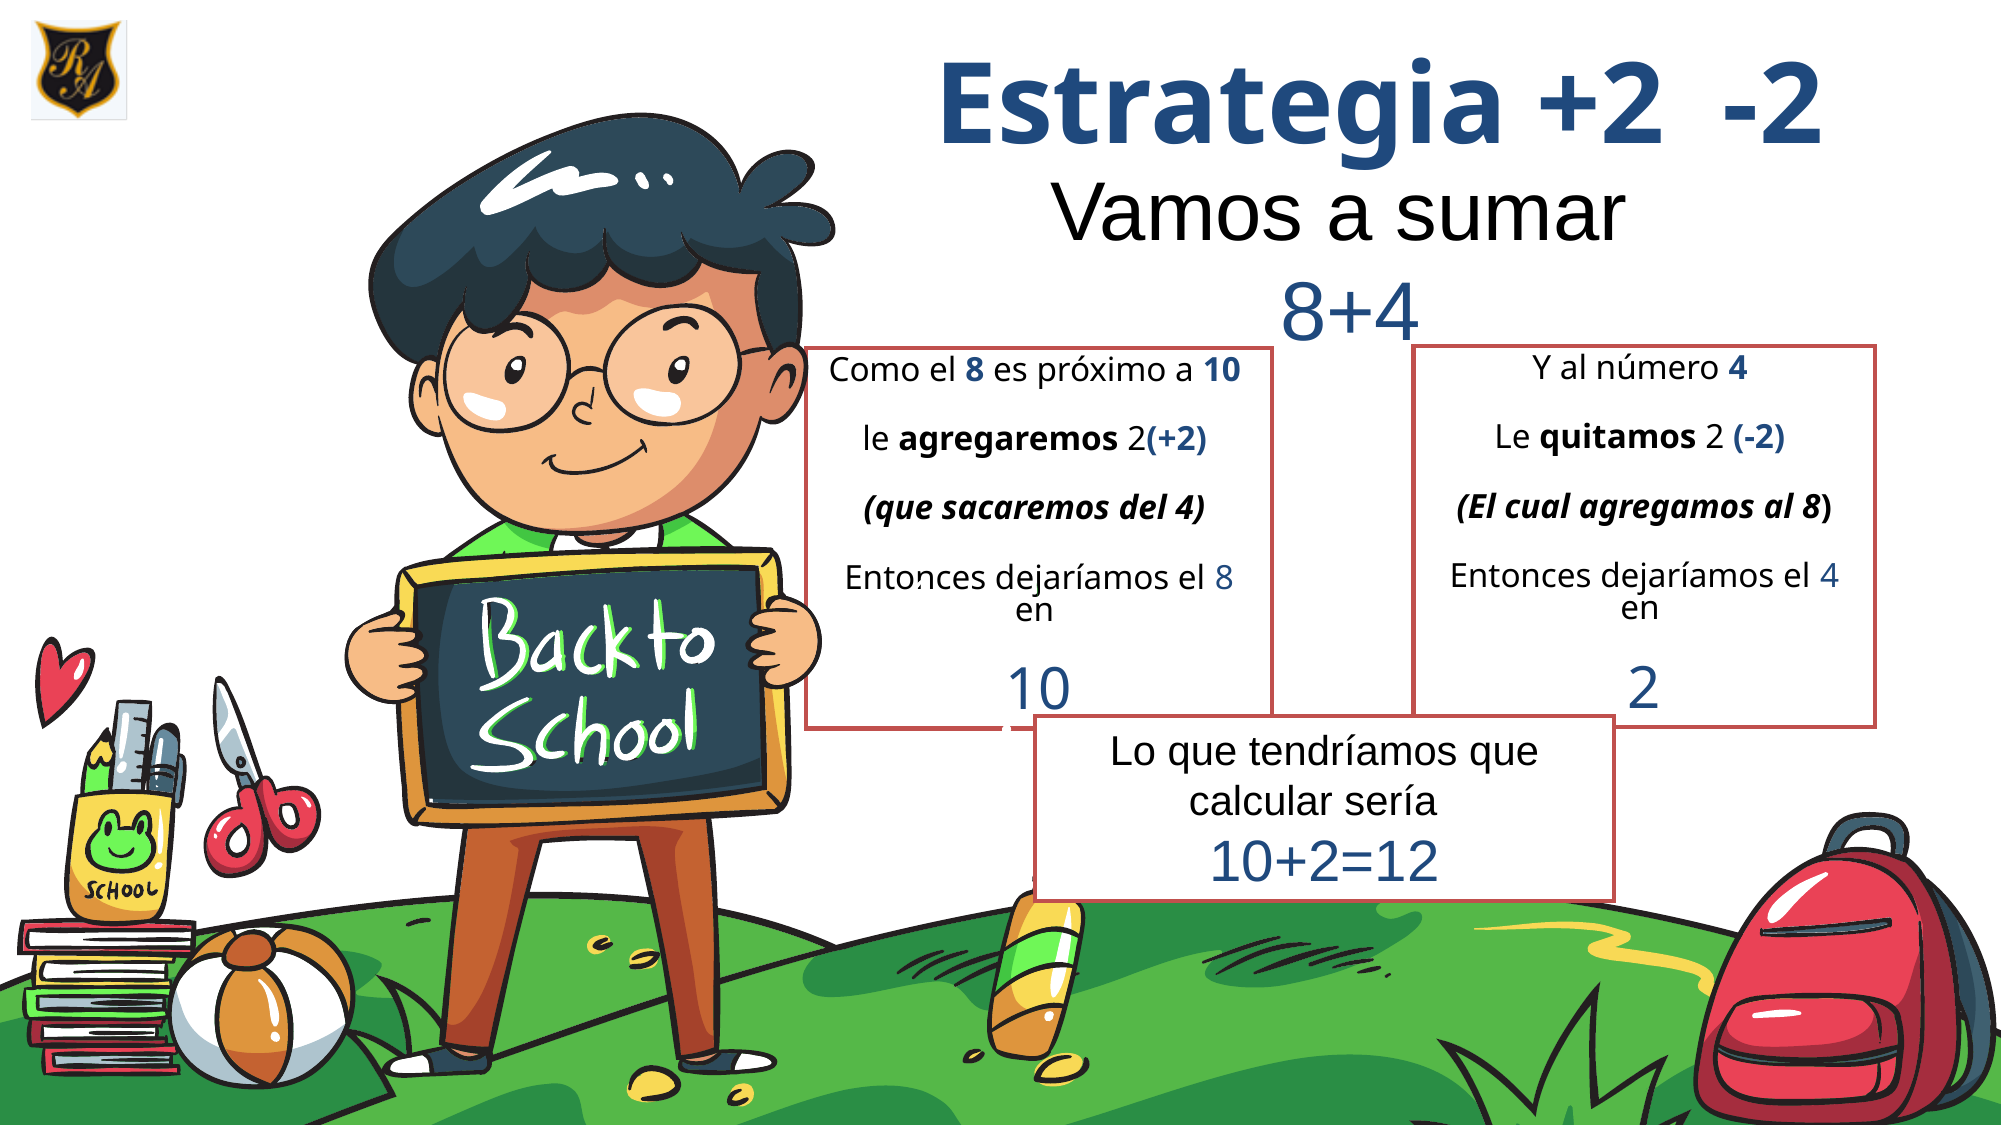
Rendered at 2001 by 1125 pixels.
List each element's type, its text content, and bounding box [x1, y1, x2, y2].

text_box [620, 728, 638, 754]
text_box [395, 684, 792, 829]
text_box [511, 360, 522, 370]
text_box [633, 388, 681, 417]
text_box [530, 629, 563, 673]
text_box [606, 231, 697, 282]
text_box [687, 293, 713, 309]
text_box [697, 298, 708, 306]
text_box [504, 355, 527, 385]
text_box [581, 735, 591, 757]
text_box [360, 615, 424, 700]
text_box Lo que tendríamos que calcular sería 10+2=12 [1033, 714, 1616, 875]
text_box [686, 635, 704, 657]
text_box [463, 392, 506, 421]
text_box [769, 363, 797, 394]
text_box [663, 517, 692, 536]
text_box [612, 658, 617, 677]
text_box [401, 699, 425, 817]
text_box [692, 732, 696, 749]
text_box [538, 637, 554, 664]
text_box [663, 173, 674, 186]
text_box [394, 546, 784, 629]
text_box [679, 627, 712, 664]
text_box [16, 632, 364, 1092]
text_box [414, 313, 718, 528]
picture [31, 20, 130, 122]
text_box [543, 721, 560, 751]
text_box [647, 598, 684, 671]
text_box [1691, 811, 2000, 1125]
text_box [548, 348, 803, 530]
text_box Como el 8 es próximo a 10 le agregaremos 2(+2) (que sacaremos del 4) Entonces dejaríamos el 8 en 10 [1145, 365, 1274, 714]
text_box [394, 118, 830, 287]
text_box [635, 172, 649, 190]
text_box [649, 718, 679, 754]
text_box [69, 48, 1145, 875]
text_box [675, 360, 685, 370]
text_box [455, 524, 549, 556]
text_box Vamos a sumar 8+4 [1005, 149, 1696, 365]
text_box [368, 112, 836, 557]
text_box [432, 782, 761, 803]
text_box [353, 609, 429, 705]
text_box [554, 536, 597, 550]
text_box [470, 697, 534, 773]
text_box [374, 226, 606, 361]
text_box [574, 695, 607, 766]
picture [0, 878, 1691, 1125]
text_box [882, 577, 926, 627]
text_box [668, 355, 690, 385]
text_box [616, 628, 631, 652]
text_box [573, 625, 602, 675]
text_box [479, 150, 619, 216]
text_box [418, 585, 761, 800]
text_box [407, 553, 778, 609]
text_box [610, 526, 658, 548]
text_box [549, 300, 651, 373]
text_box [447, 316, 566, 428]
text_box [439, 571, 760, 791]
text_box [521, 264, 766, 351]
text_box [608, 605, 615, 638]
text_box [613, 720, 645, 761]
text_box [691, 689, 696, 732]
text_box [608, 308, 737, 422]
text_box [509, 826, 684, 875]
text_box [400, 574, 413, 627]
text_box [541, 439, 648, 475]
text_box [705, 819, 717, 875]
text_box [1002, 724, 1012, 735]
text_box Estrategia +2 -2 [1145, 82, 1904, 165]
text_box [603, 604, 637, 679]
text_box [579, 533, 625, 543]
text_box [571, 386, 595, 425]
text_box [773, 689, 786, 773]
text_box [745, 595, 822, 690]
text_box [487, 603, 491, 628]
text_box [582, 697, 586, 732]
text_box [751, 600, 817, 685]
text_box [419, 688, 786, 823]
text_box [662, 315, 700, 331]
text_box [535, 713, 567, 759]
text_box [656, 726, 671, 747]
text_box [463, 820, 710, 875]
text_box Y al número 4 Le quitamos 2 (-2) (El cual agregamos al 8) Entonces dejaríamos el 4 en 2 [1411, 344, 1877, 729]
text_box [560, 631, 565, 670]
text_box [663, 523, 724, 546]
text_box [505, 523, 554, 549]
text_box [529, 835, 650, 875]
text_box [688, 237, 798, 349]
text_box [520, 637, 529, 671]
text_box [479, 597, 526, 692]
text_box [760, 573, 764, 609]
text_box [456, 829, 468, 875]
text_box [658, 600, 664, 632]
text_box [684, 687, 694, 751]
text_box [489, 623, 498, 678]
